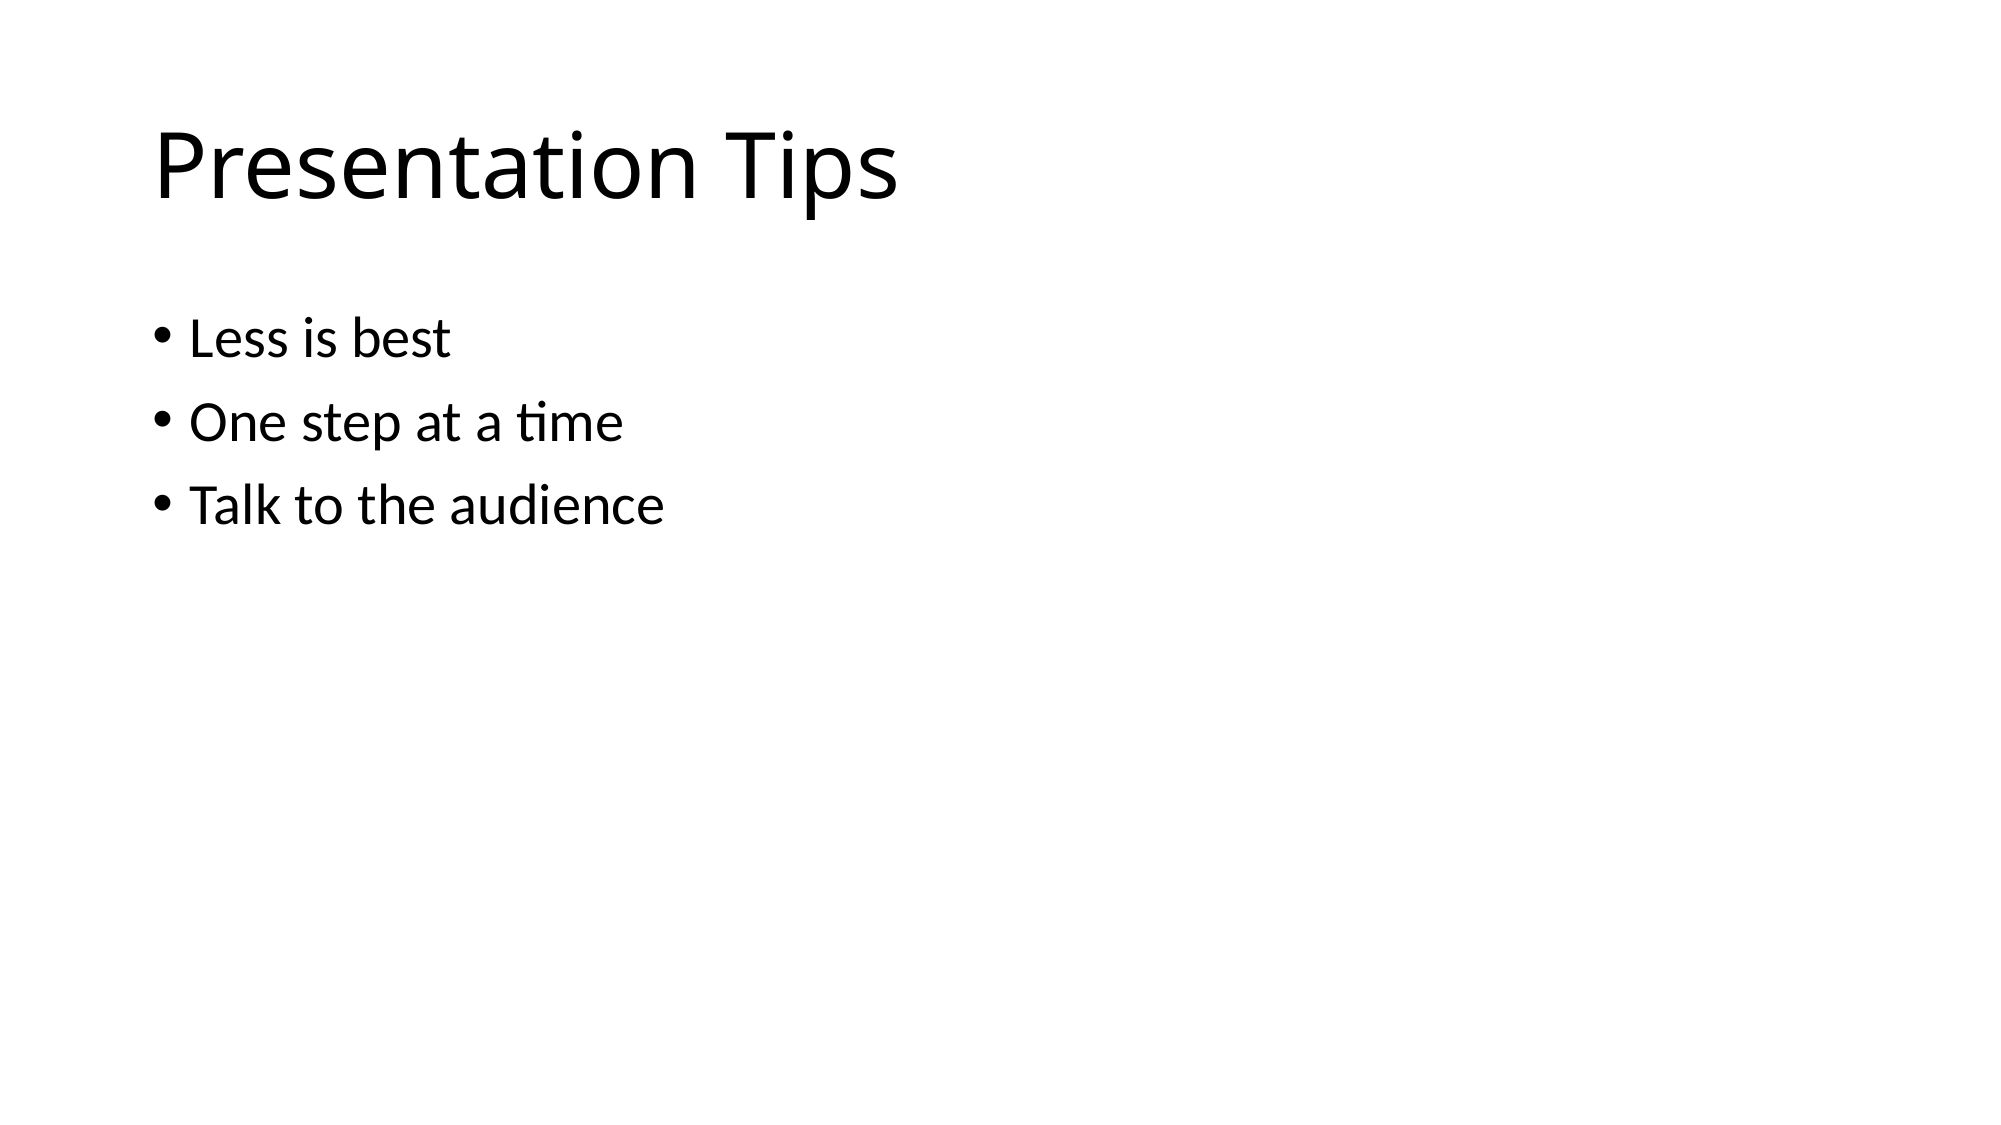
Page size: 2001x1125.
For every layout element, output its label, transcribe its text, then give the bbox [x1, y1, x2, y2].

title Presentation Tips [137, 59, 1863, 278]
list Less is best One step at a time Talk to the audience [137, 299, 1863, 1014]
